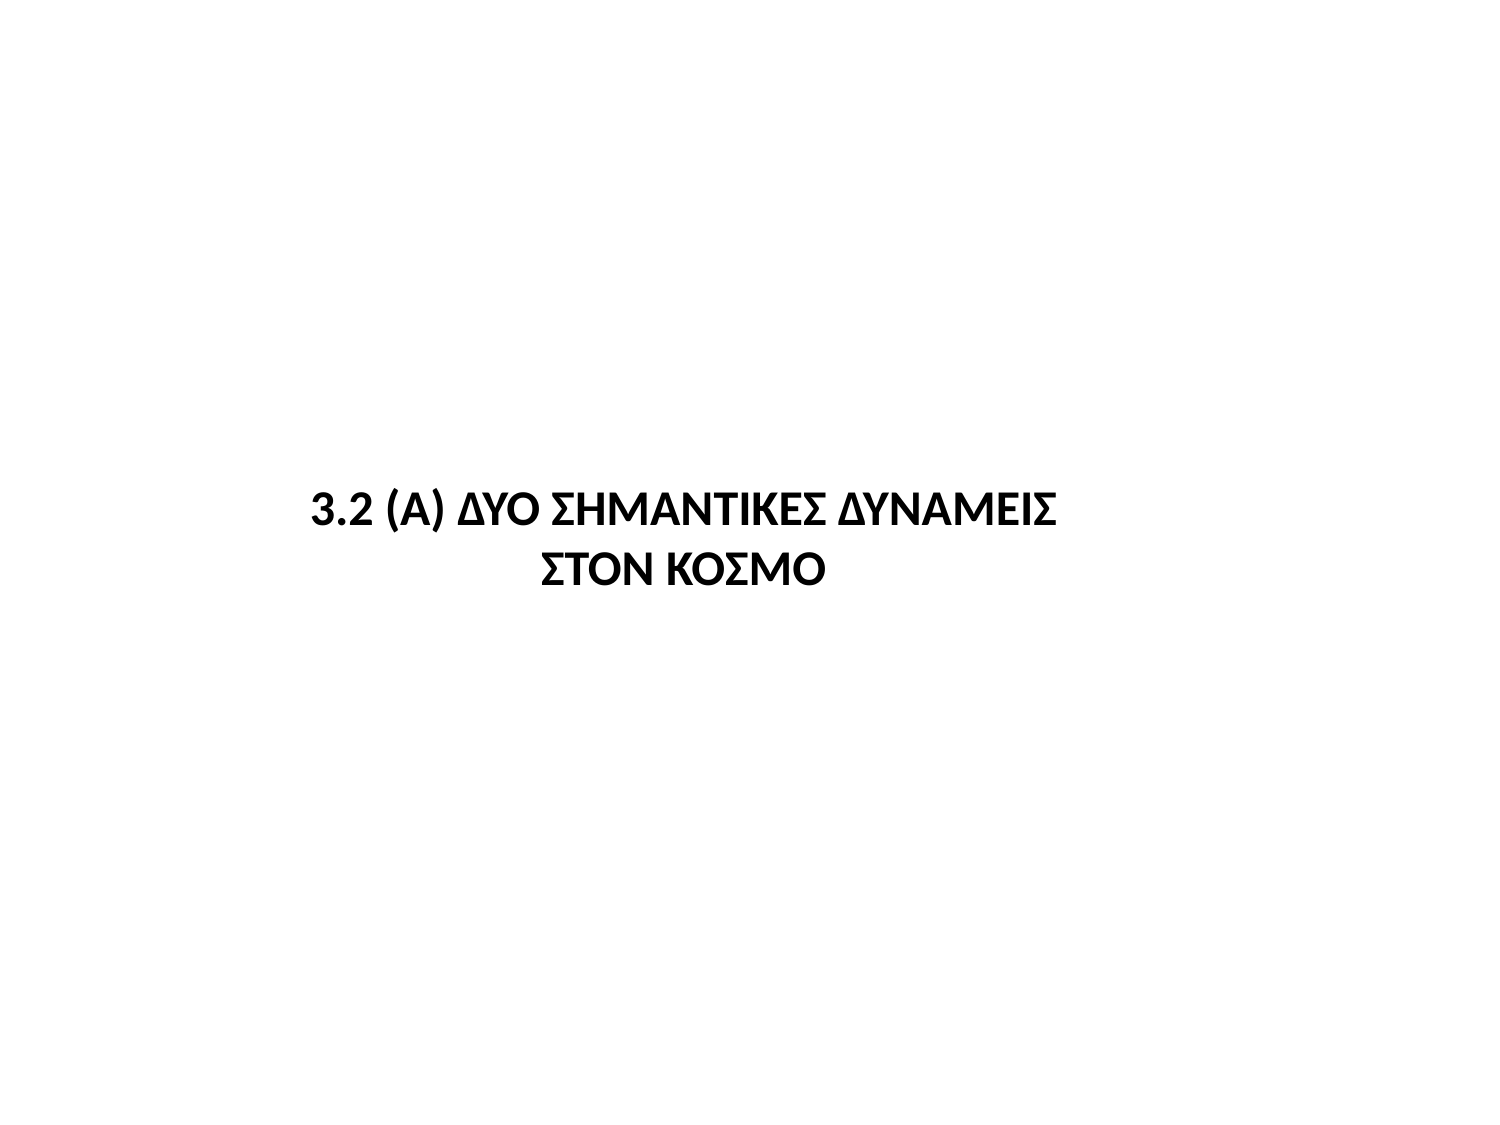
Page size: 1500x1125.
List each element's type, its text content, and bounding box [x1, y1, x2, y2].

text_box 3.2 (Α) ΔΥΟ ΣΗΜΑΝΤΙΚΕΣ ΔΥΝΑΜΕΙΣ ΣΤΟΝ ΚΟΣΜΟ [242, 467, 1125, 603]
